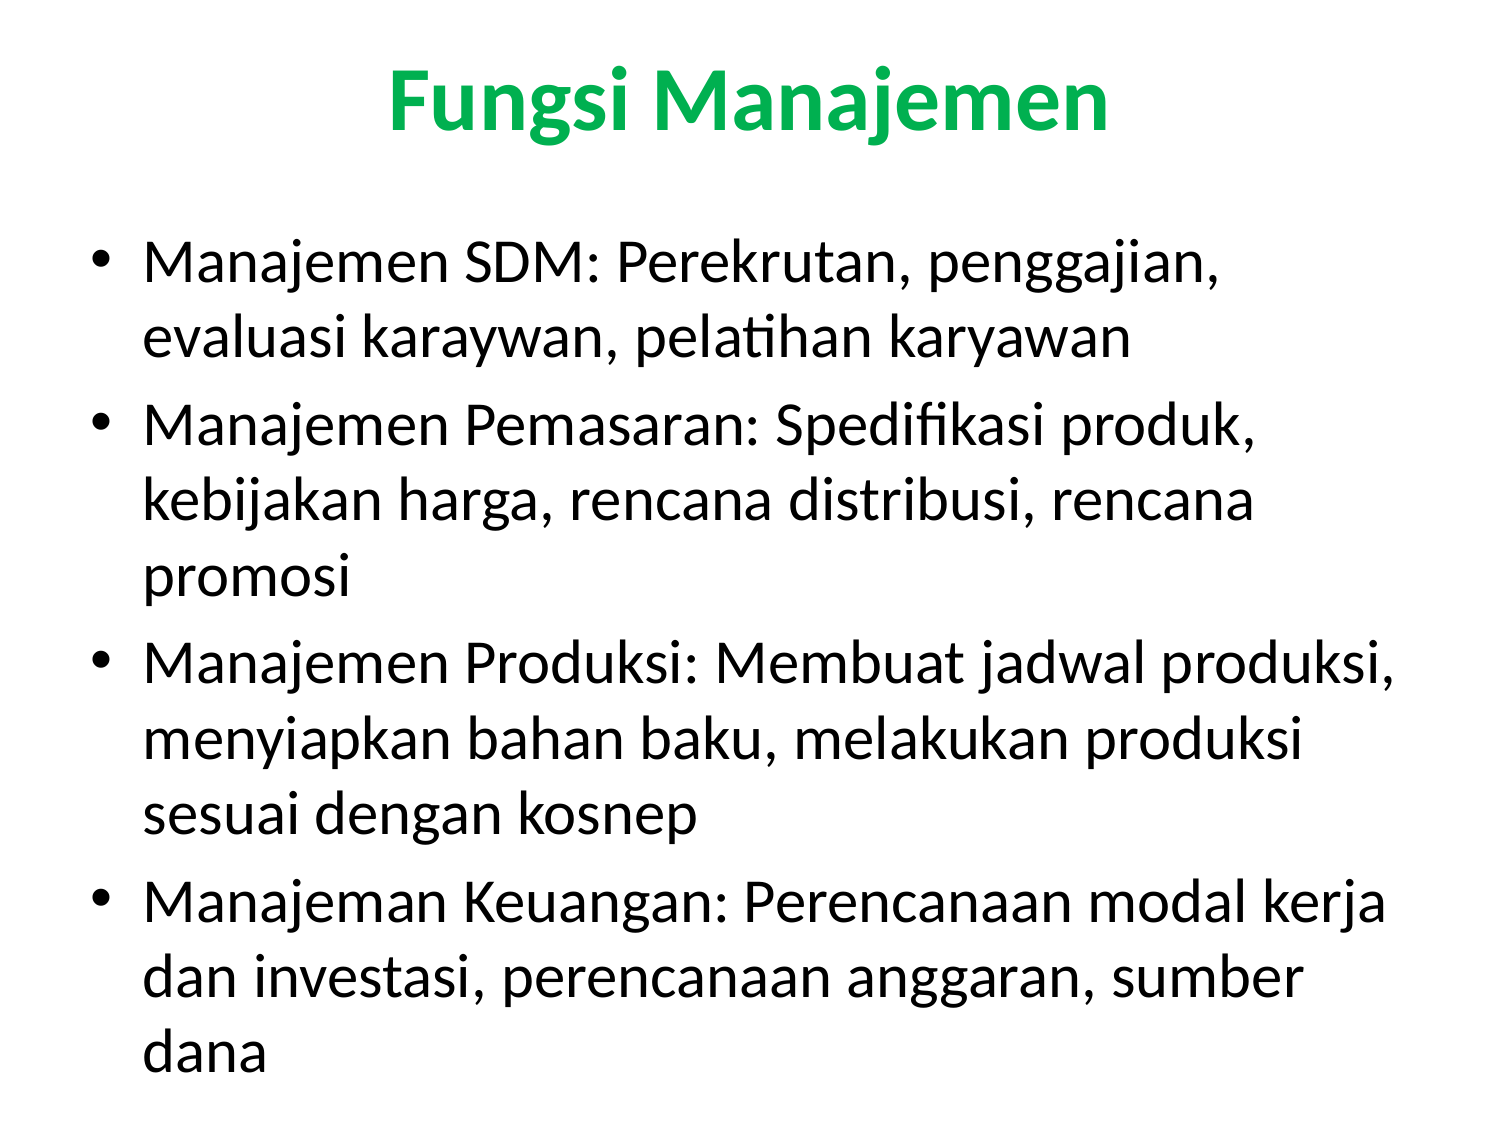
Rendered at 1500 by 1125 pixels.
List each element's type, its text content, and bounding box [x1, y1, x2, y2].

list Manajemen SDM: Perekrutan, penggajian, evaluasi karaywan, pelatihan karyawan Manajemen Pemasaran: Spedifikasi produk, kebijakan harga, rencana distribusi, rencana promosi Manajemen Produksi: Membuat jadwal produksi, menyiapkan bahan baku, melakukan produksi sesuai dengan kosnep Manajeman Keuangan: Perencanaan modal kerja dan investasi, perencanaan anggaran, sumber dana [75, 212, 1425, 1100]
title Fungsi Manajemen [75, 0, 1425, 188]
